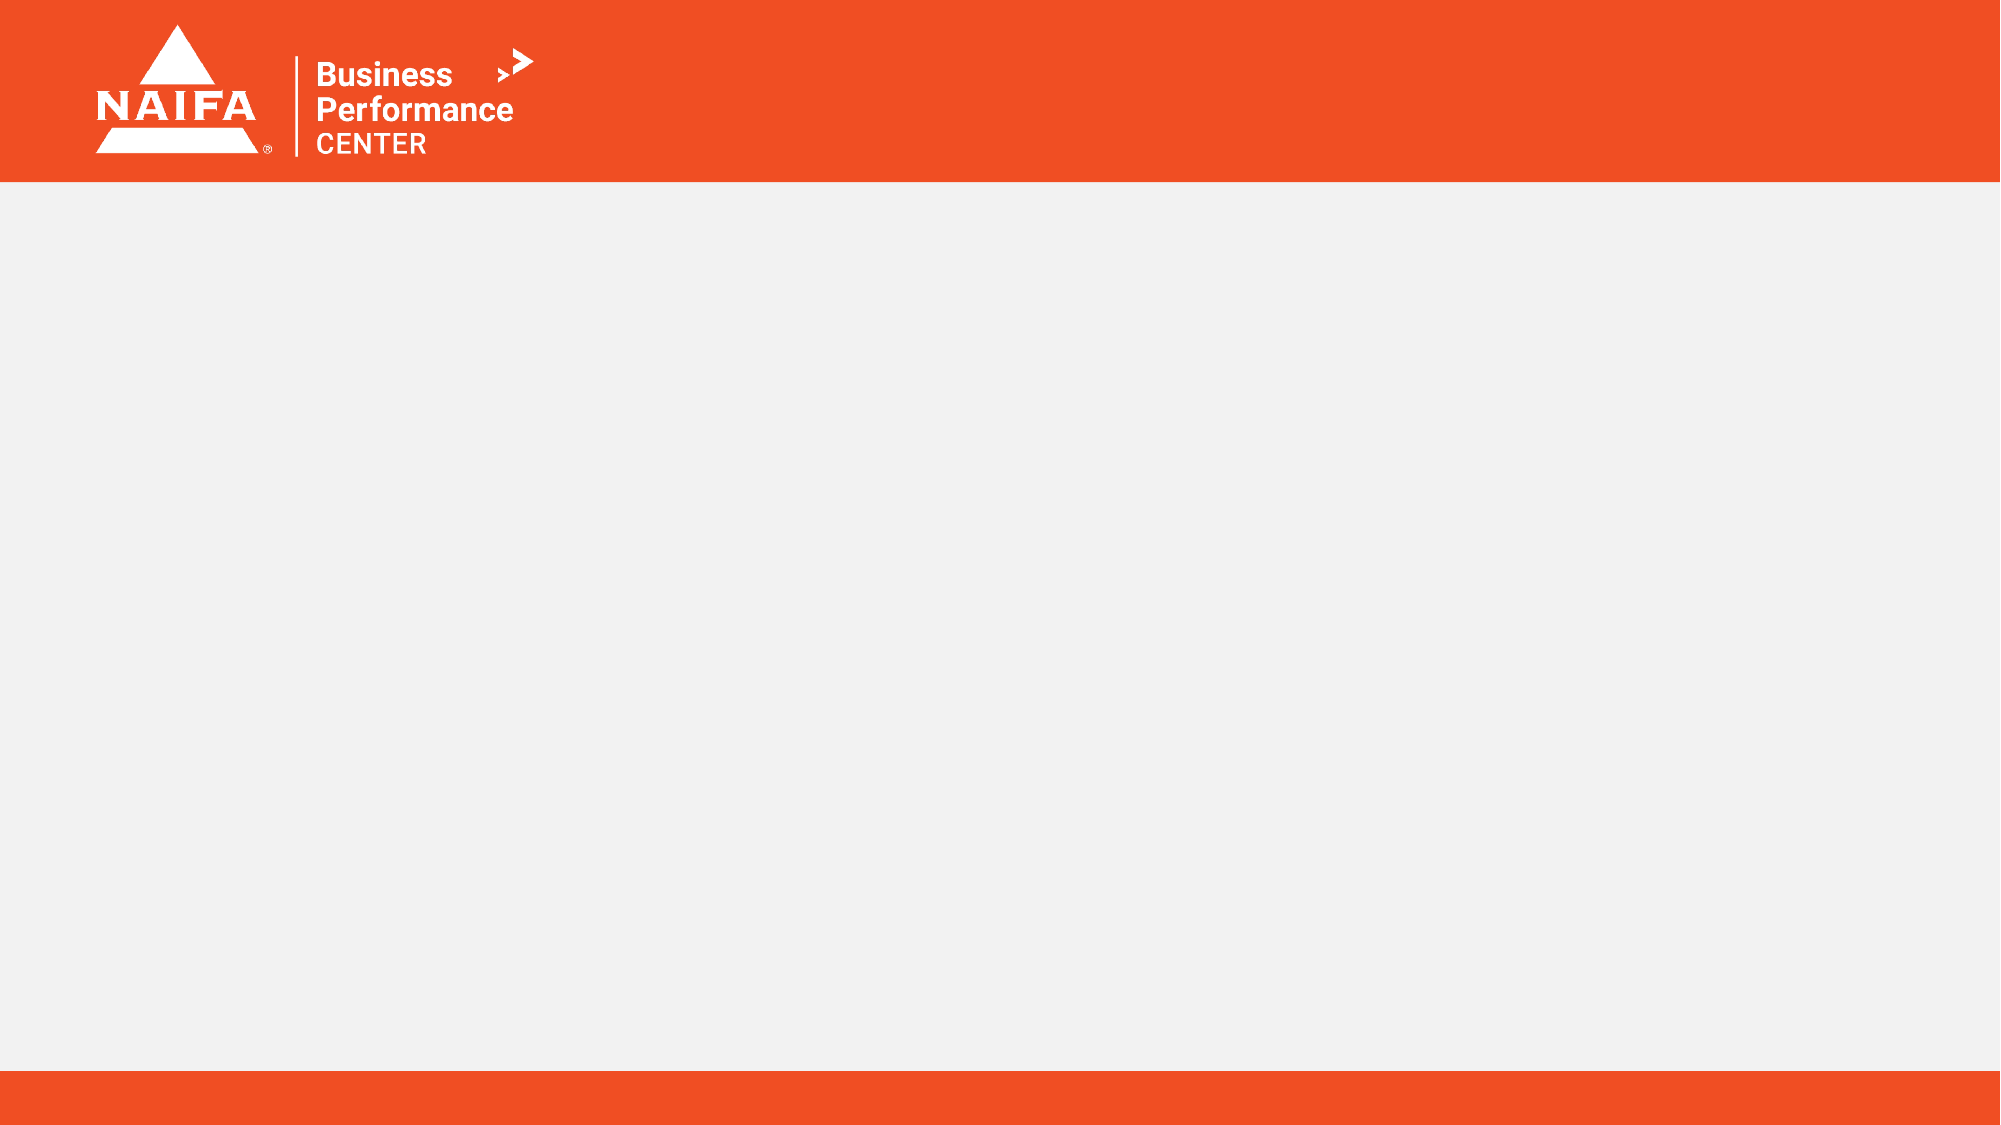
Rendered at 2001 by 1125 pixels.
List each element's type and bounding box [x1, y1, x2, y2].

picture [95, 24, 534, 157]
